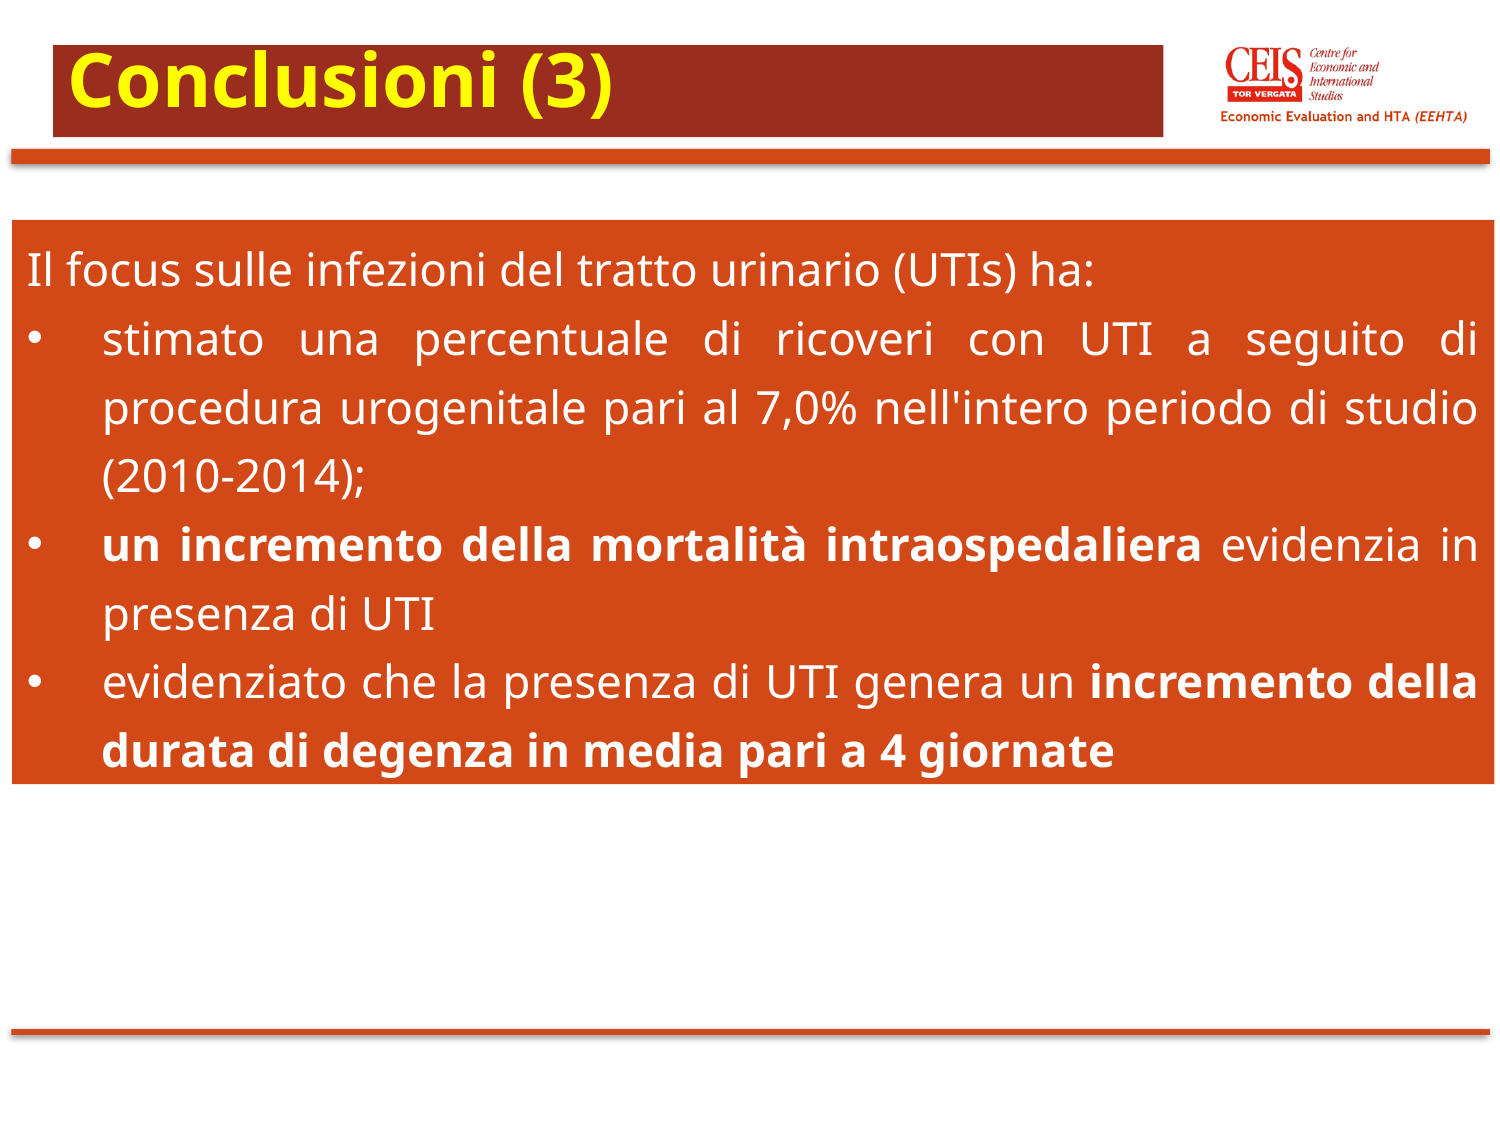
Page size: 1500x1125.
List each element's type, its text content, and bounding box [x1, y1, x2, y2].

picture [1219, 43, 1471, 126]
title Conclusioni (3) [53, 45, 1164, 138]
text_box Il focus sulle infezioni del tratto urinario (UTIs) ha: stimato una percentuale di ricoveri con UTI a seguito di procedura urogenitale pari al 7,0% nell'intero periodo di studio (2010-2014); un incremento della mortalità intraospedaliera evidenzia in presenza di UTI evidenziato che la presenza di UTI genera un incremento della durata di degenza in media pari a 4 giornate [12, 219, 1495, 785]
